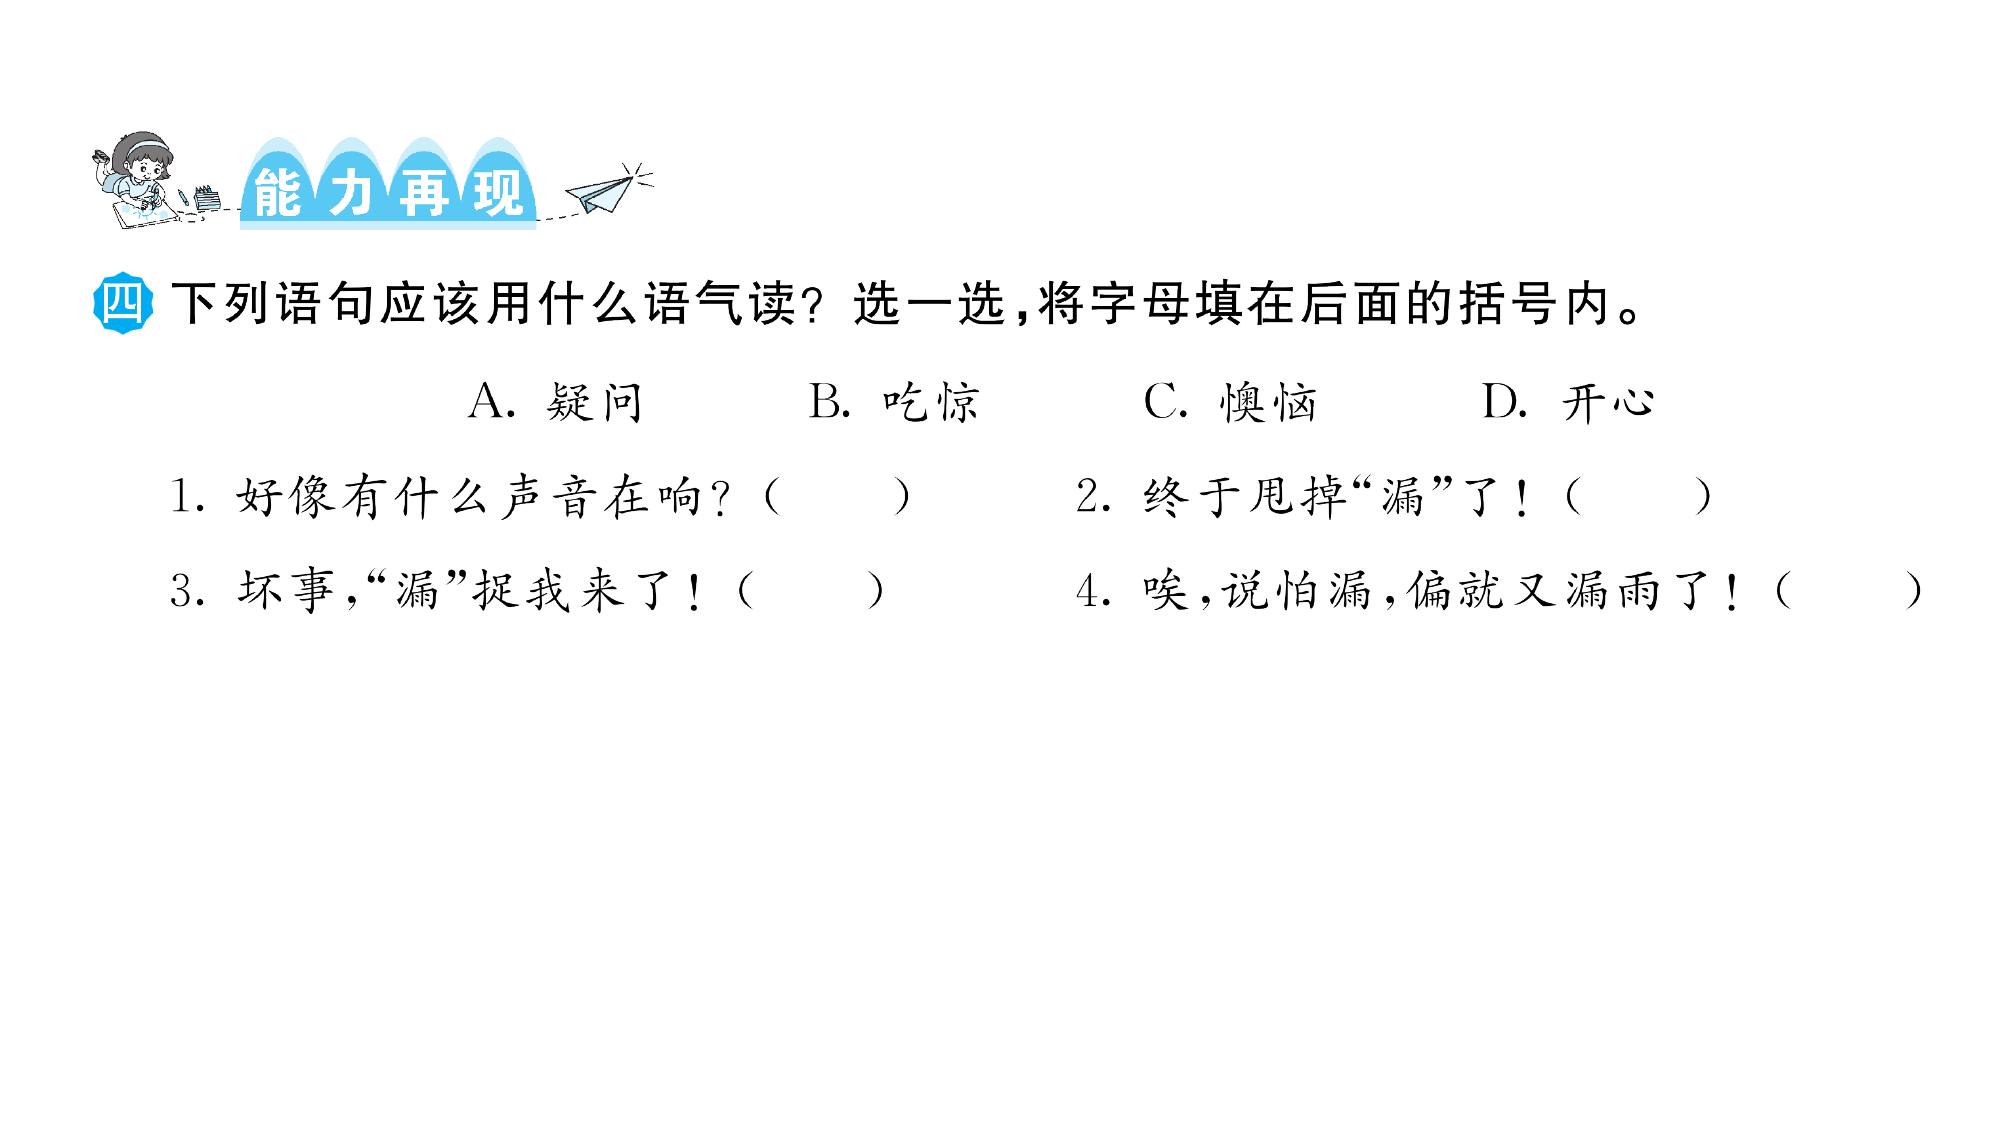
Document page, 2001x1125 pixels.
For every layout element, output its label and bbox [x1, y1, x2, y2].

picture [88, 118, 1979, 651]
